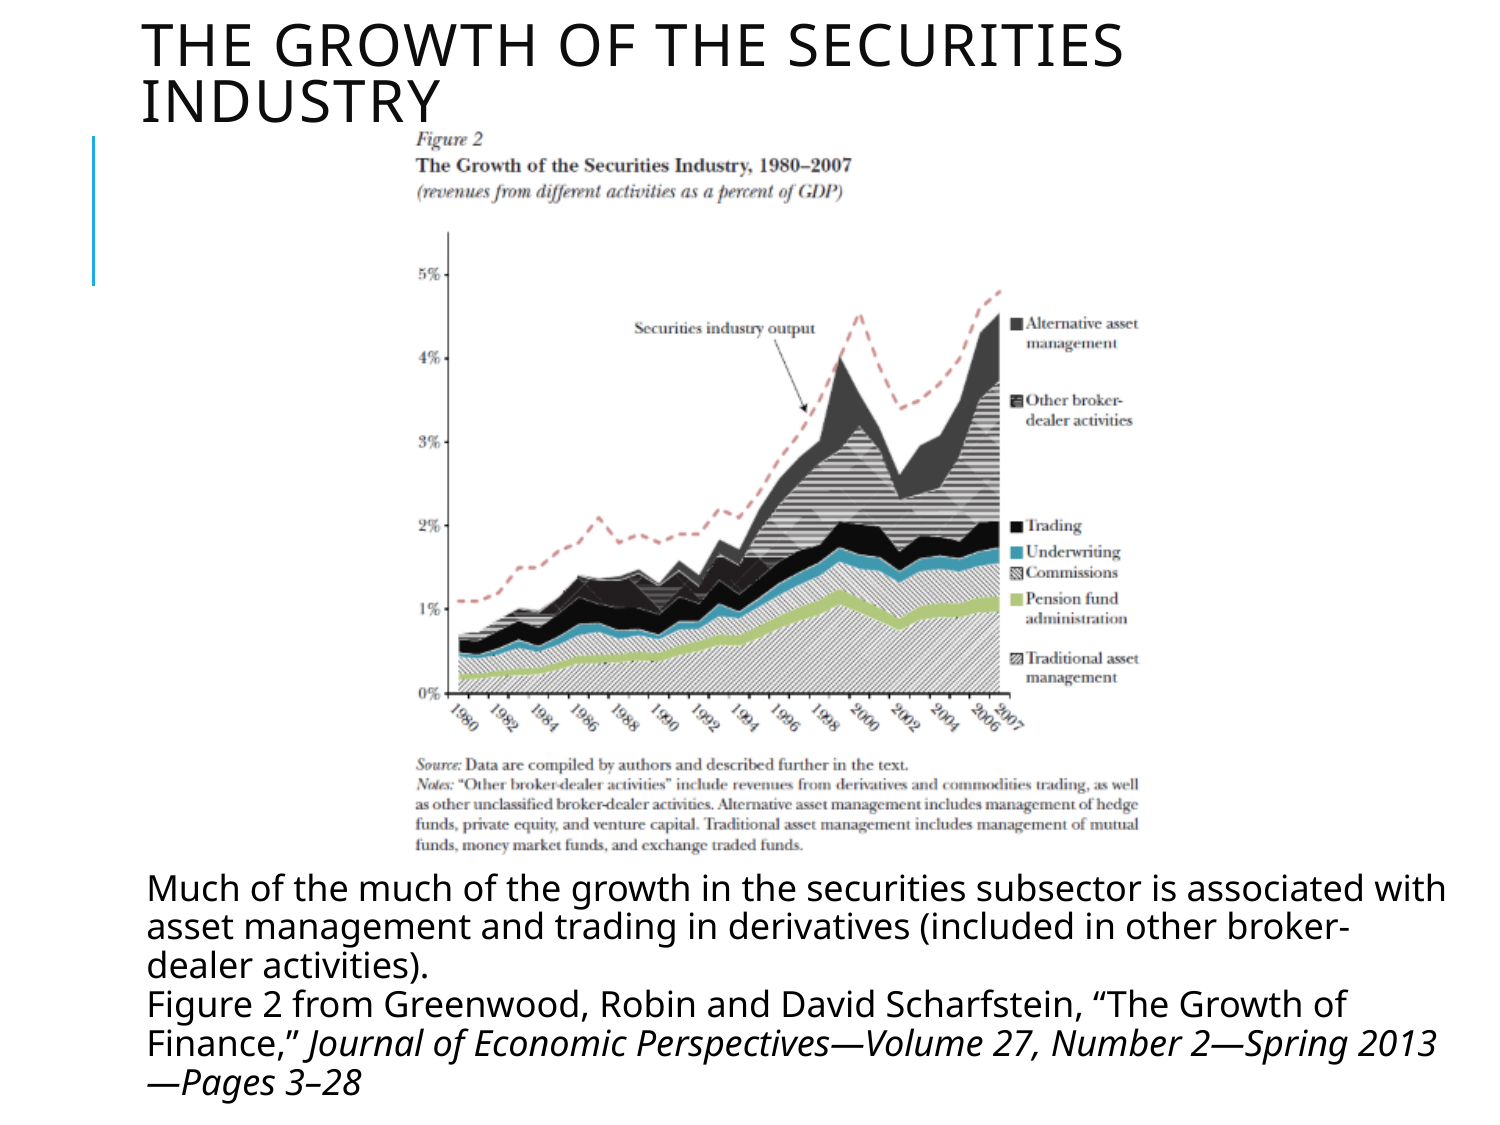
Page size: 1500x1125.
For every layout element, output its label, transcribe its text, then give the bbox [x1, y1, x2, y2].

picture [396, 124, 1155, 863]
list Much of the much of the growth in the securities subsector is associated with asset management and trading in derivatives (included in other broker-dealer activities). Figure 2 from Greenwood, Robin and David Scharfstein, “The Growth of Finance,” Journal of Economic Perspectives—Volume 27, Number 2—Spring 2013—Pages 3–28 [126, 862, 1463, 1113]
title The growth of the securities industry [126, 13, 1438, 143]
